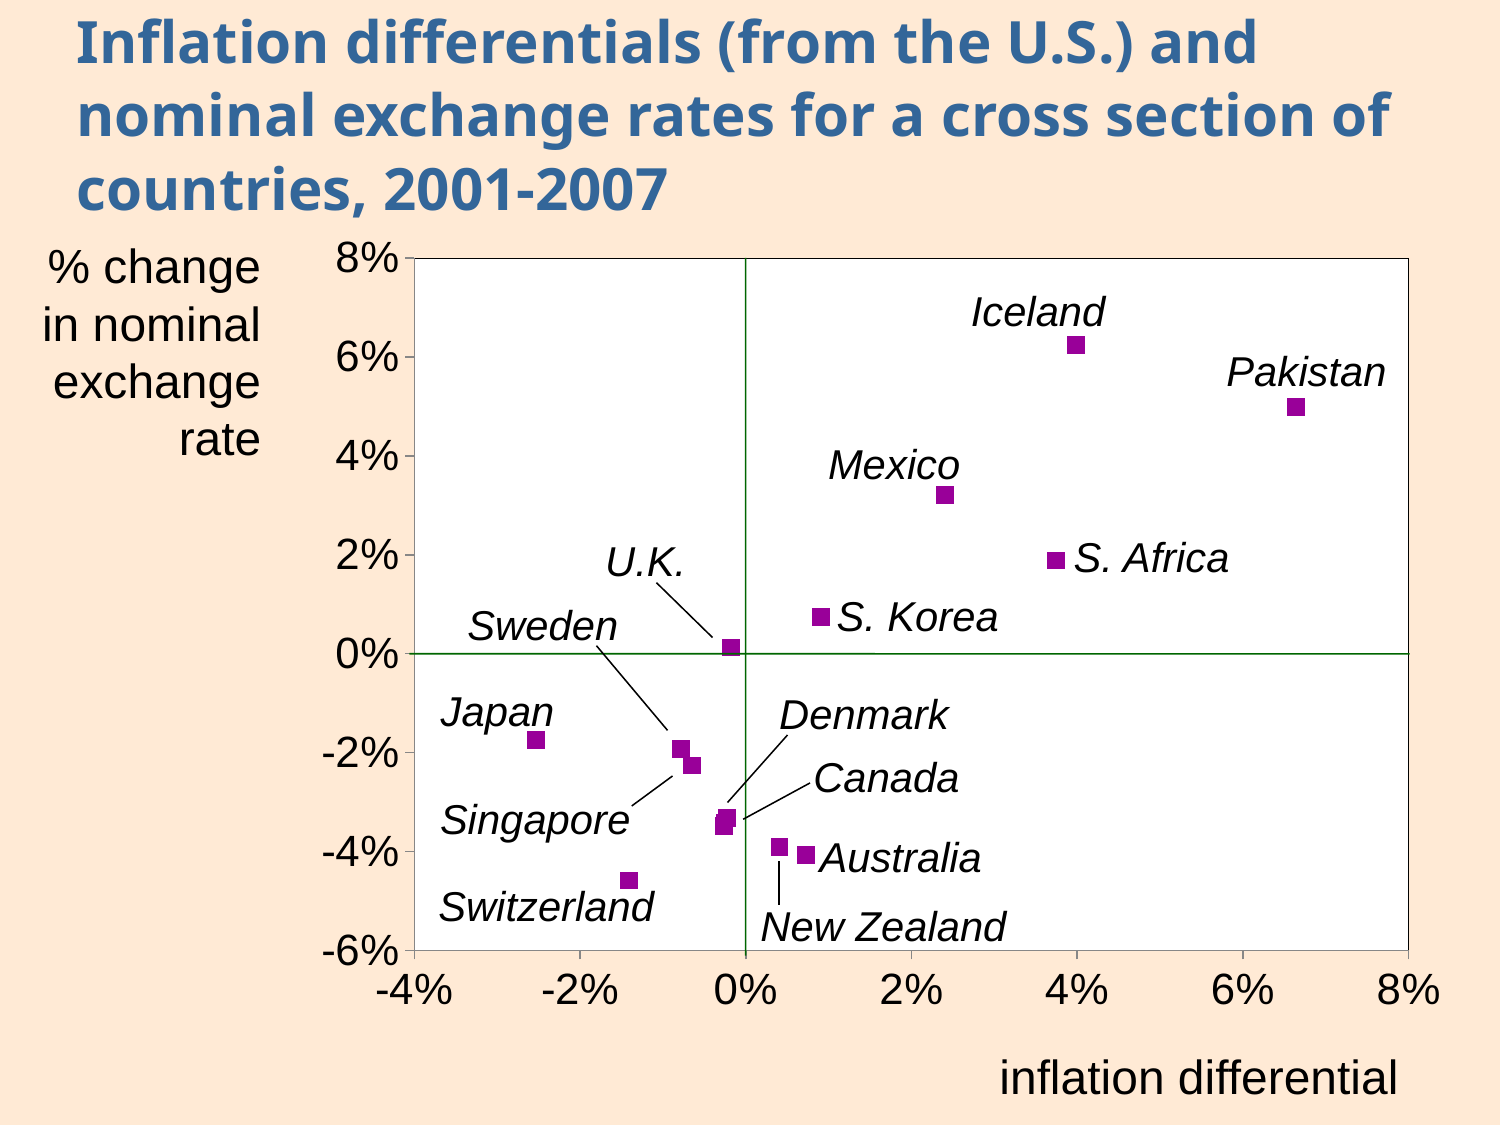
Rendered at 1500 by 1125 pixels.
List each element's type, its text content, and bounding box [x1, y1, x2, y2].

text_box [727, 734, 788, 803]
chart [275, 227, 1454, 1044]
text_box inflation differential [925, 1052, 1415, 1112]
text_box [656, 582, 713, 638]
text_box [596, 645, 668, 731]
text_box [631, 775, 673, 807]
text_box % change in nominal exchange rate [5, 228, 273, 473]
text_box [742, 782, 811, 820]
title Inflation differentials (from the U.S.) and nominal exchange rates for a cross section of countries, 2001-2007 [76, 38, 1430, 185]
